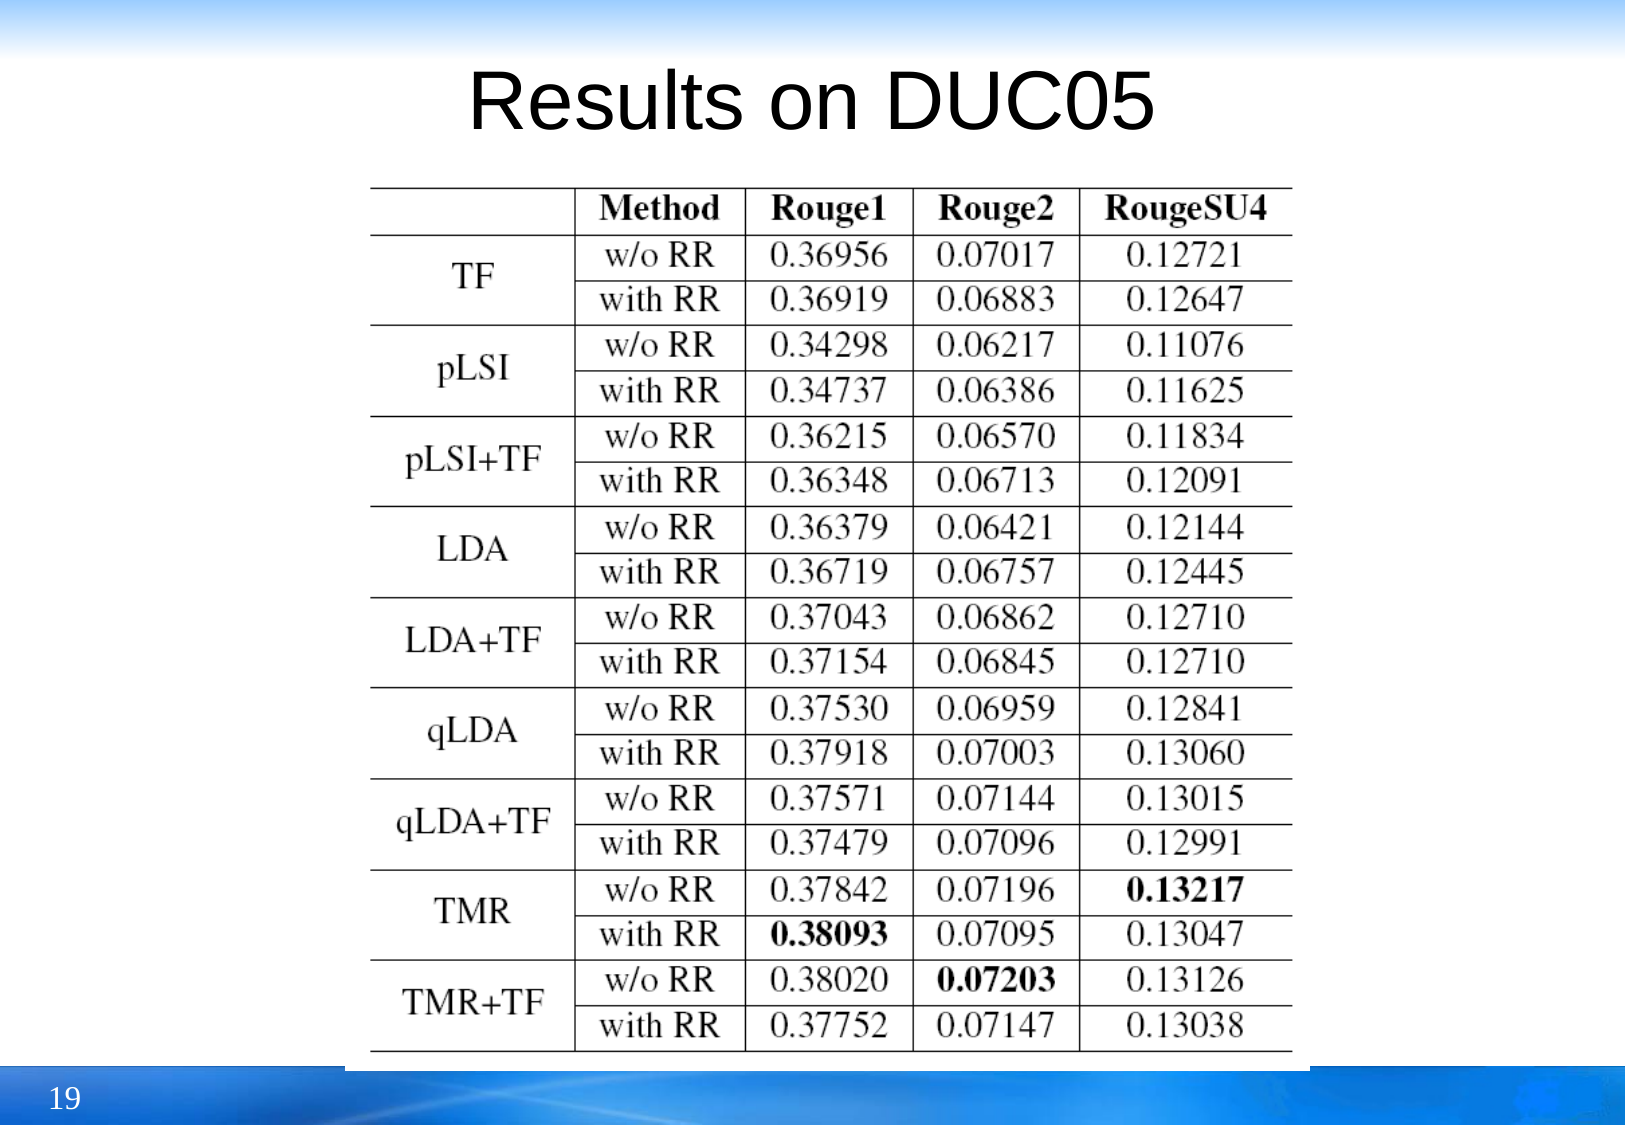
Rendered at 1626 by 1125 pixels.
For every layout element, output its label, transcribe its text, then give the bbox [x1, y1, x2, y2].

picture [0, 160, 1625, 1125]
title Results on DUC05 [44, 30, 1581, 162]
